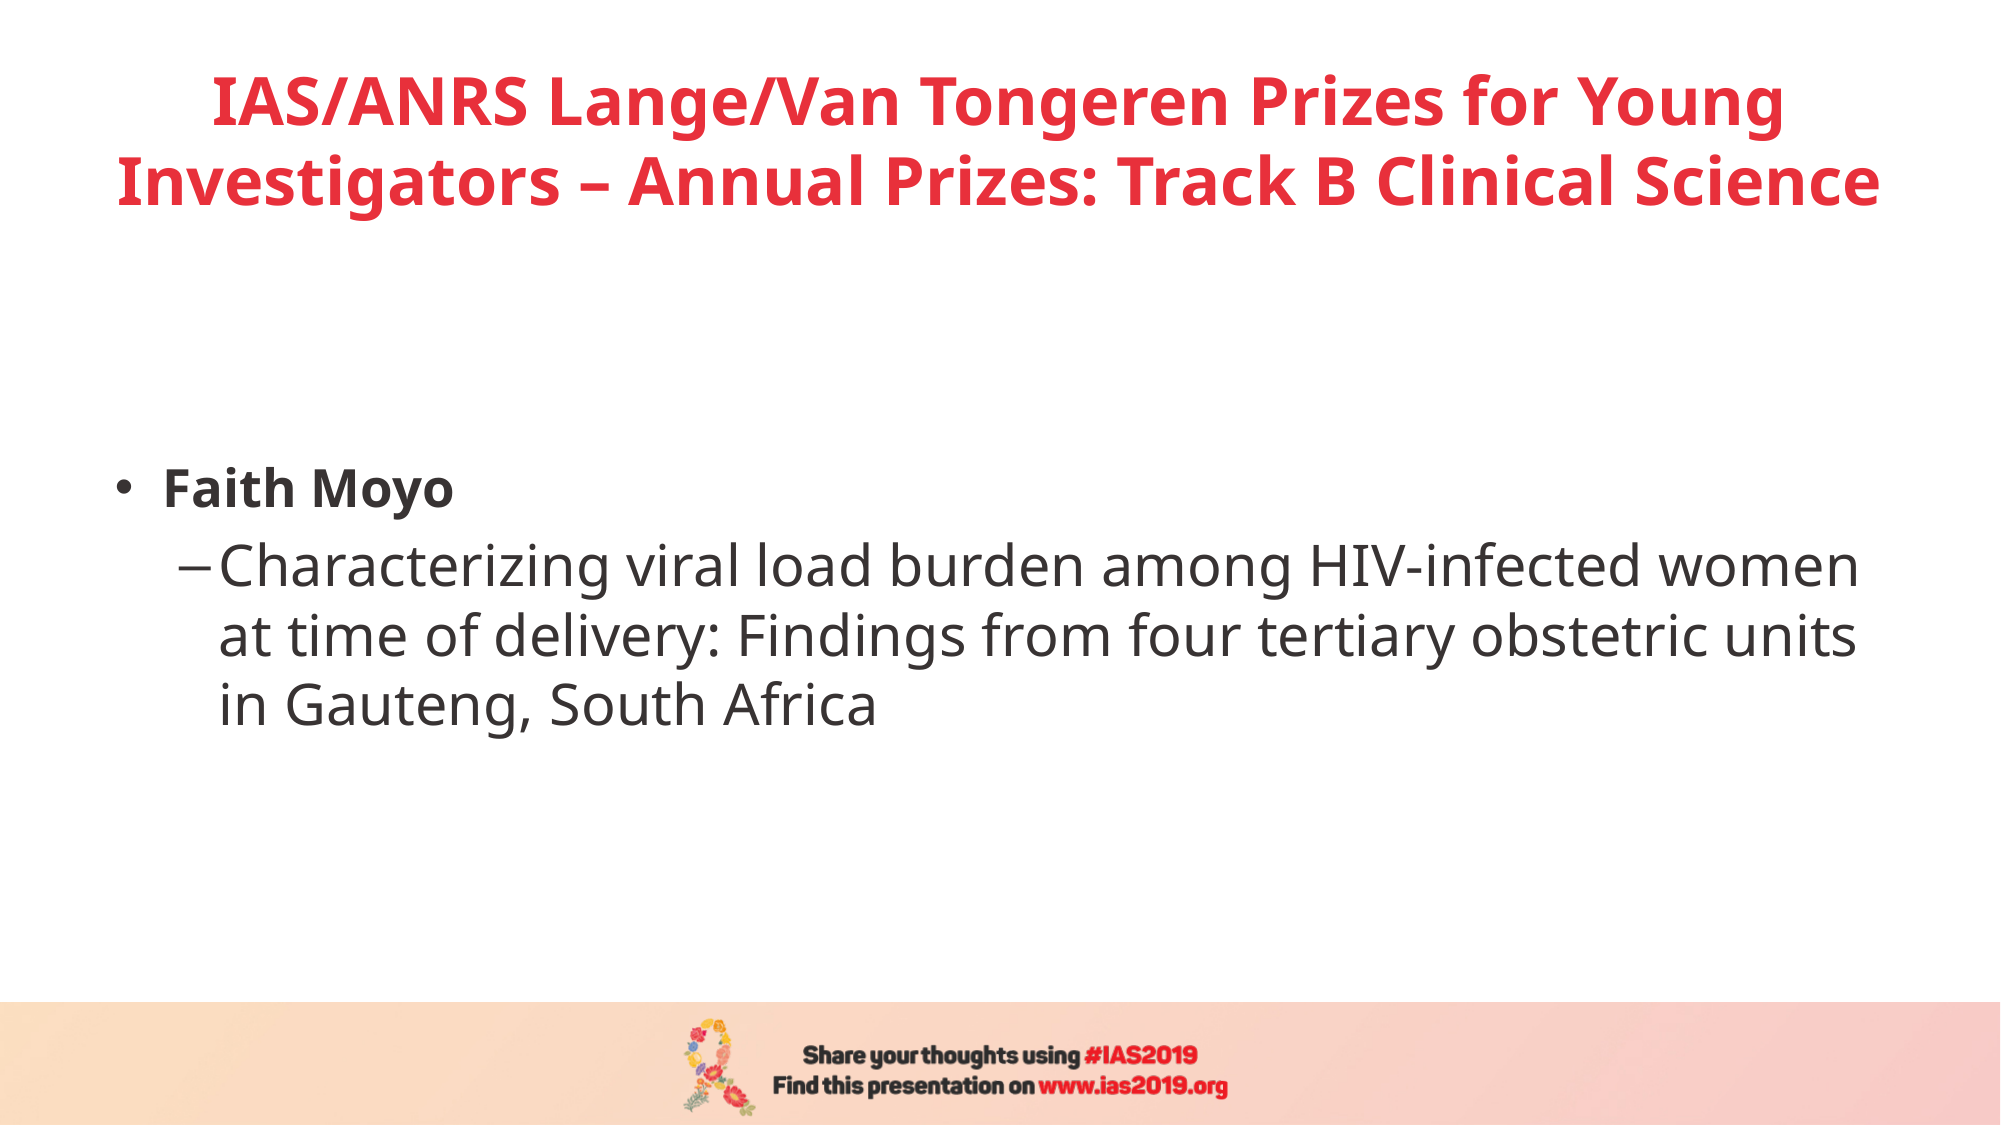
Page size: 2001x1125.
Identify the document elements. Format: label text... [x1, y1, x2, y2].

picture [0, 1002, 2001, 1125]
list Faith Moyo Characterizing viral load burden among HIV-infected women at time of delivery: Findings from four tertiary obstetric units in Gauteng, South Africa [99, 447, 1900, 748]
title IAS/ANRS Lange/Van Tongeren Prizes for Young Investigators – Annual Prizes: Track B Clinical Science [99, 45, 1900, 233]
